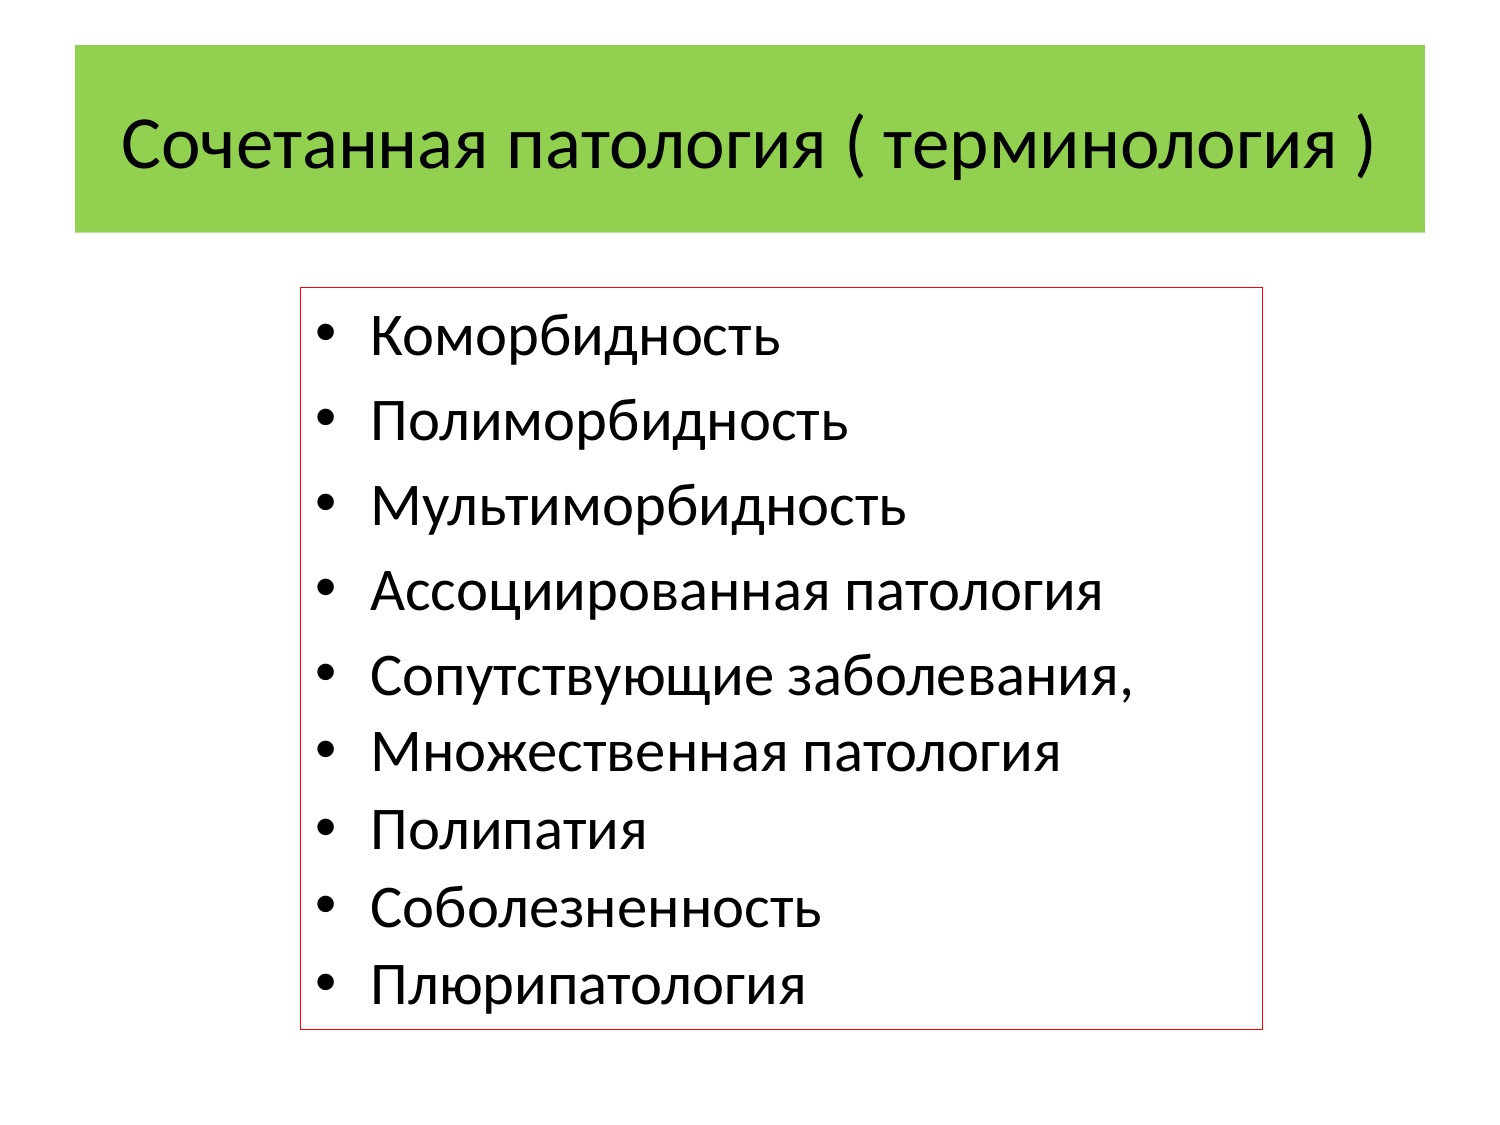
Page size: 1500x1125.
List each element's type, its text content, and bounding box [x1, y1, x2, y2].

list Коморбидность Полиморбидность Мультиморбидность Ассоциированная патология Сопутствующие заболевания, Множественная патология Полипатия Соболезненность Плюрипатология [300, 287, 1263, 1030]
title Сочетанная патология ( терминология ) [75, 45, 1425, 233]
